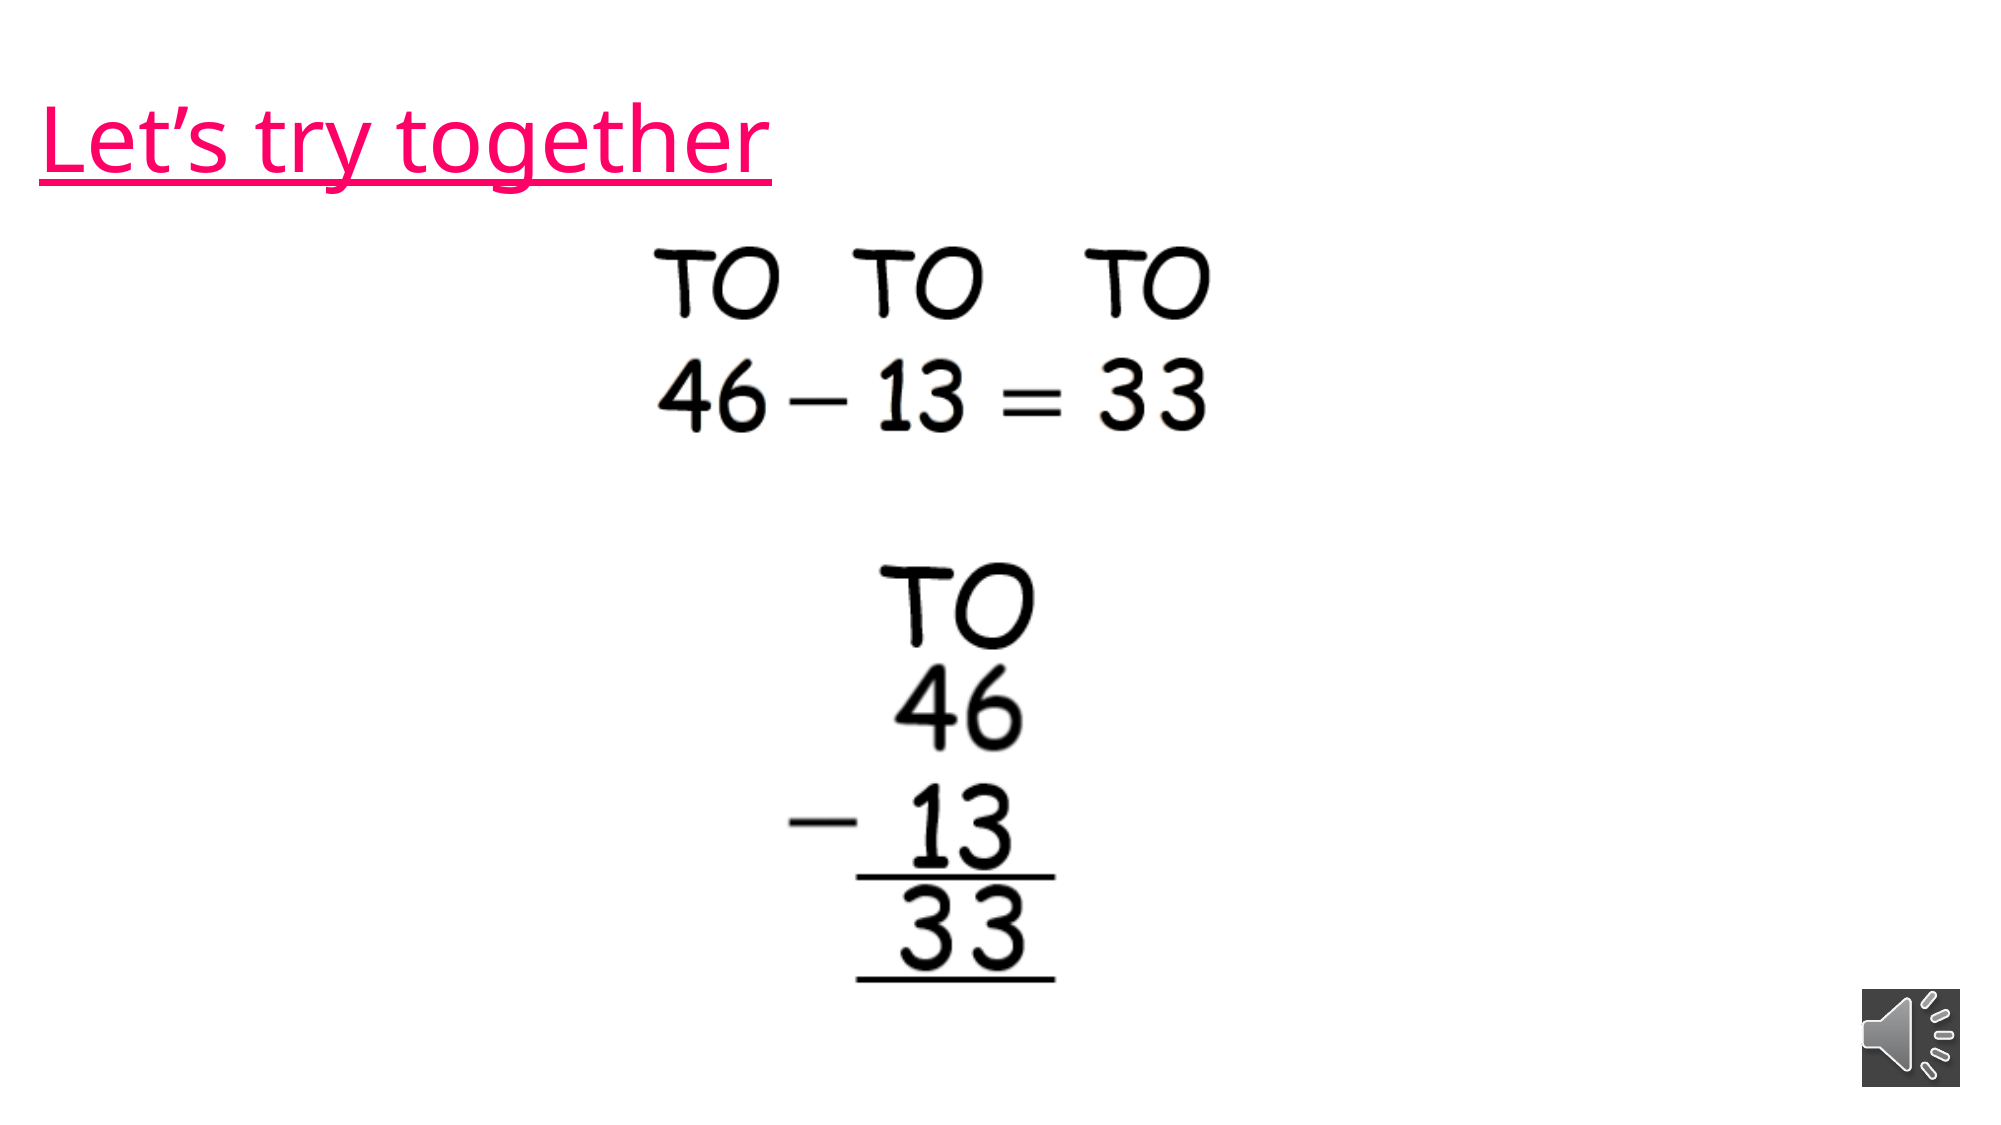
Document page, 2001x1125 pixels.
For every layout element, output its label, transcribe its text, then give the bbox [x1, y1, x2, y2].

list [594, 209, 1288, 490]
picture [1860, 988, 1961, 1089]
picture [733, 489, 1150, 1062]
title Let’s try together [23, 34, 1749, 252]
